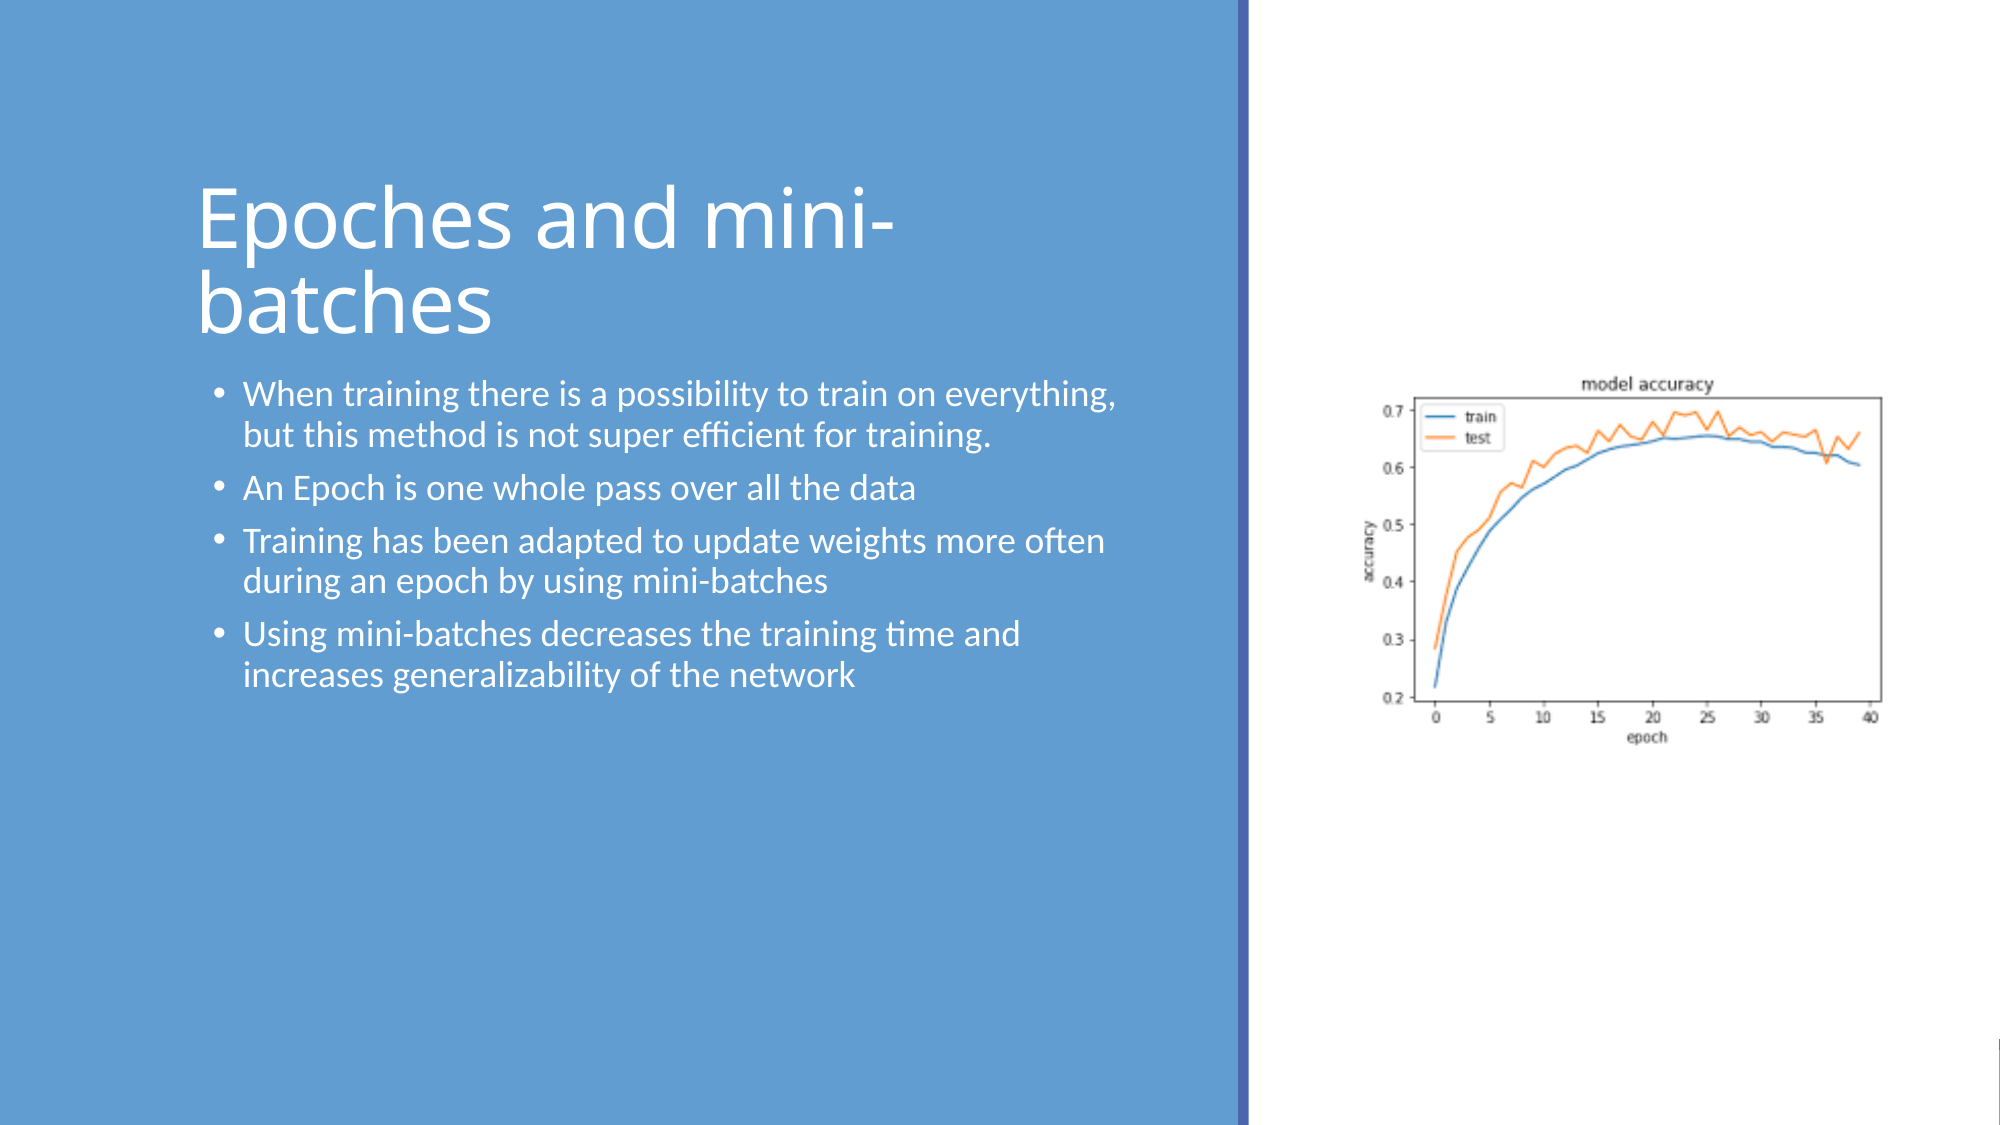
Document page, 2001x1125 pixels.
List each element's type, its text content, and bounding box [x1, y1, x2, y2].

text_box [1250, 0, 2000, 1125]
title Epoches and mini-batches [180, 84, 1161, 359]
list When training there is a possibility to train on everything, but this method is not super efficient for training. An Epoch is one whole pass over all the data Training has been adapted to update weights more often during an epoch by using mini-batches Using mini-batches decreases the training time and increases generalizability of the network [180, 366, 1161, 966]
text_box [0, 0, 1237, 1125]
text_box [1237, 0, 1250, 1125]
picture [1353, 367, 1895, 755]
